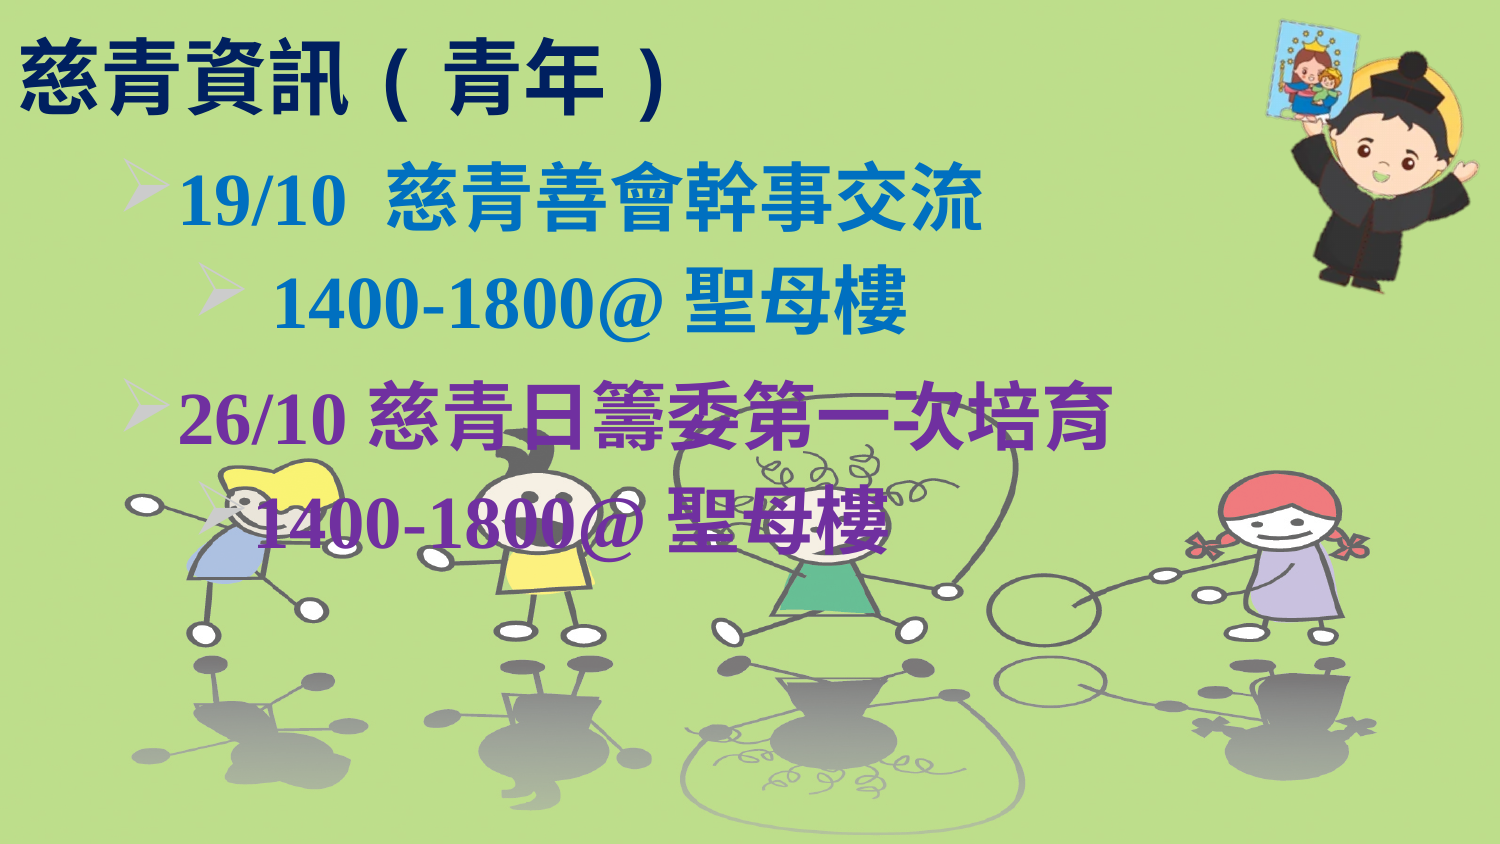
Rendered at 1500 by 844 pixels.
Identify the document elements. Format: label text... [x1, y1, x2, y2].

picture [1164, 0, 1500, 357]
list 19/10 慈青善會幹事交流 1400-1800@聖母樓 26/10慈青日籌委第一次培育 1400-1800@聖母樓 [112, 136, 1258, 740]
title 慈青資訊(青年) [17, 20, 941, 125]
